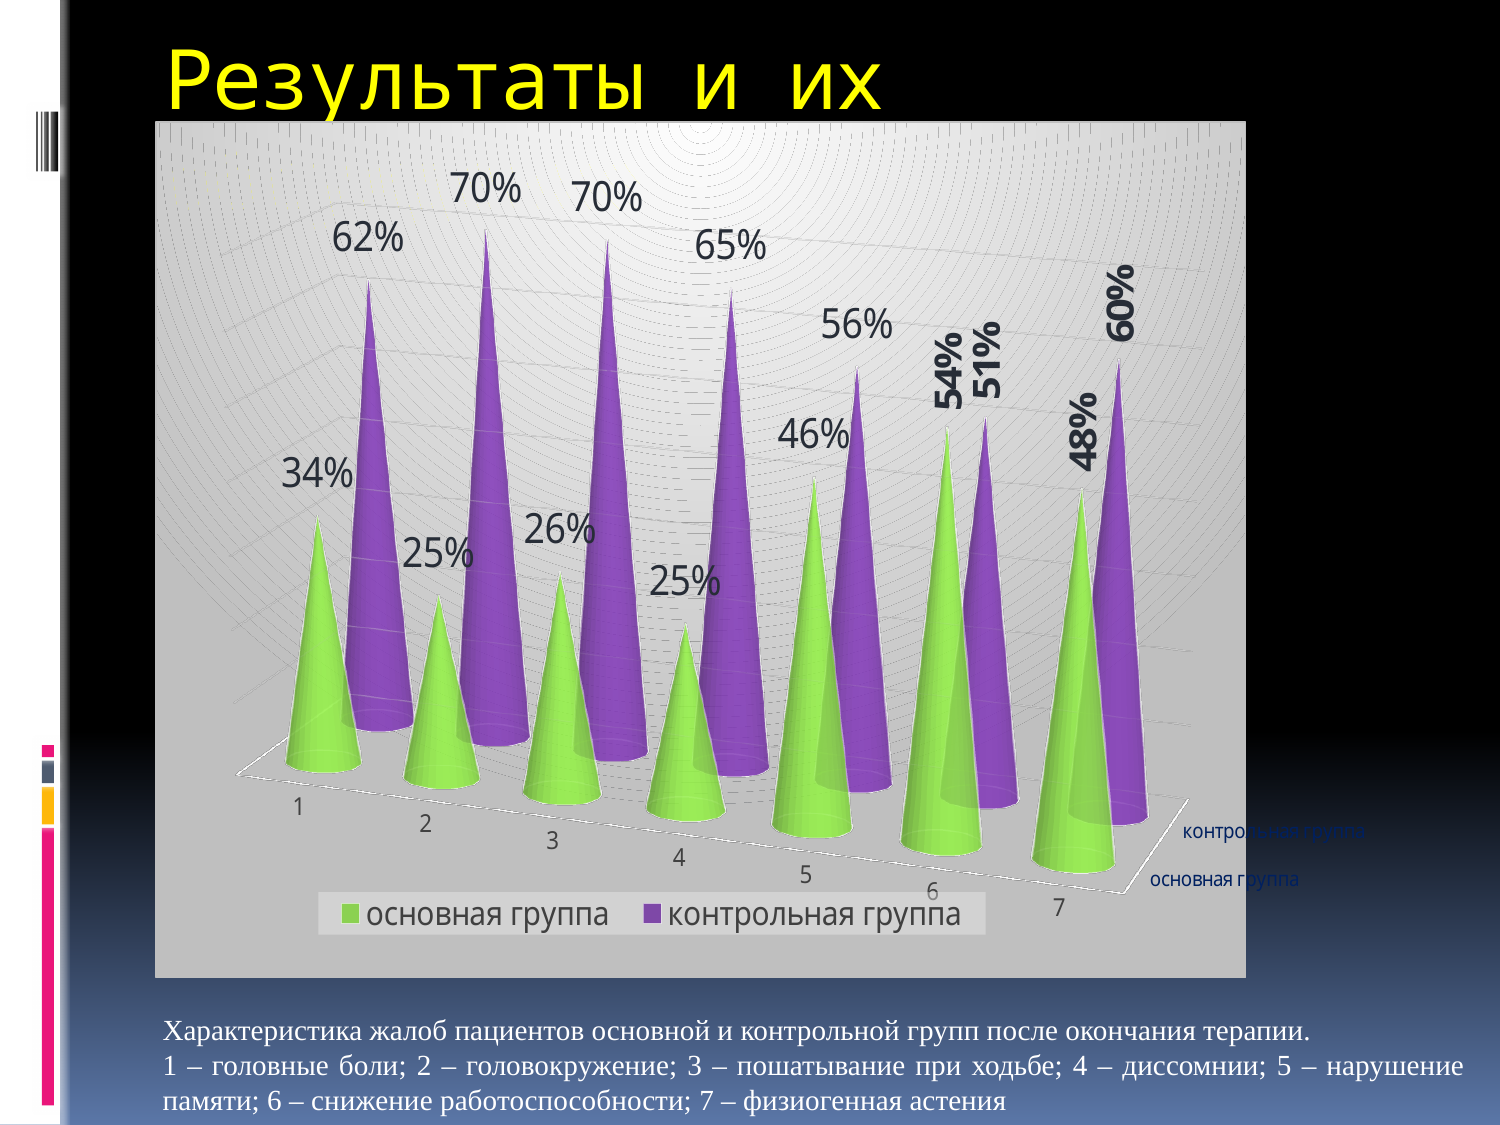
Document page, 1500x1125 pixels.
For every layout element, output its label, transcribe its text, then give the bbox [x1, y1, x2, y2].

chart [154, 120, 1369, 979]
text_box Характеристика жалоб пациентов основной и контрольной групп после окончания терапии. 1 – головные боли; 2 – головокружение; 3 – пошатывание при ходьбе; 4 – диссомнии; 5 – нарушение памяти; 6 – снижение работоспособности; 7 – физиогенная астения [147, 1003, 1481, 1124]
title Результаты и их обсуждение [150, 19, 1388, 125]
